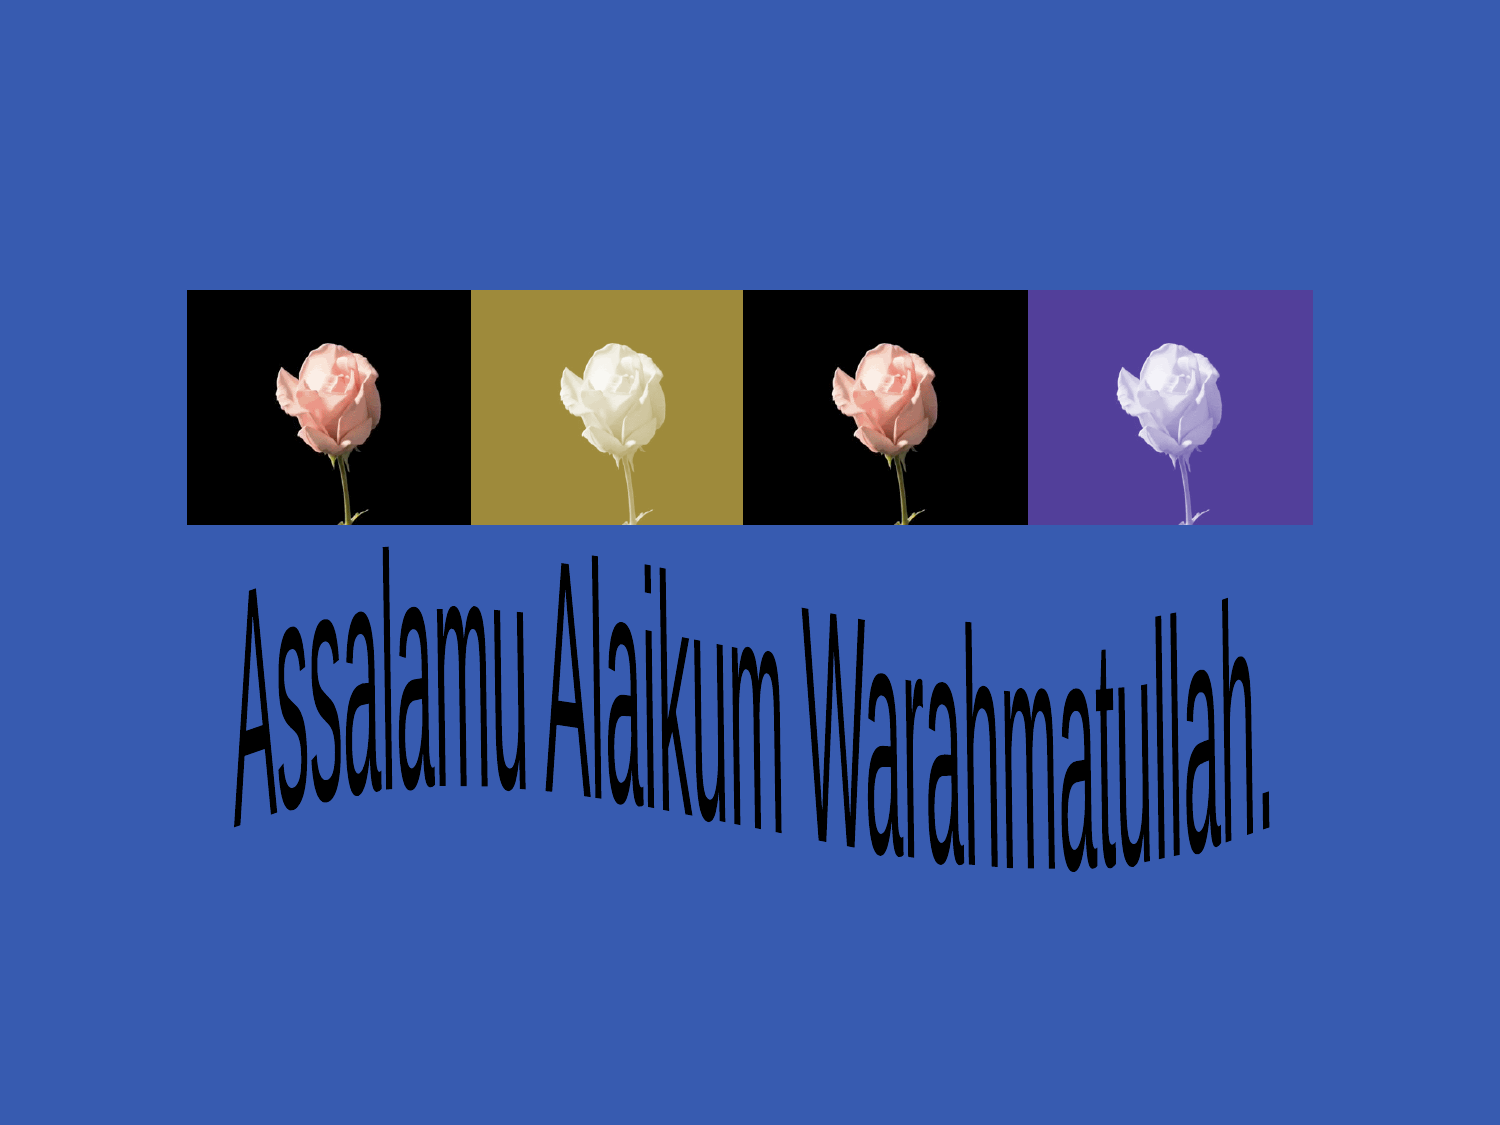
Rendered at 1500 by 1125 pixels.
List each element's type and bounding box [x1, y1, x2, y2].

text_box [187, 290, 1313, 526]
